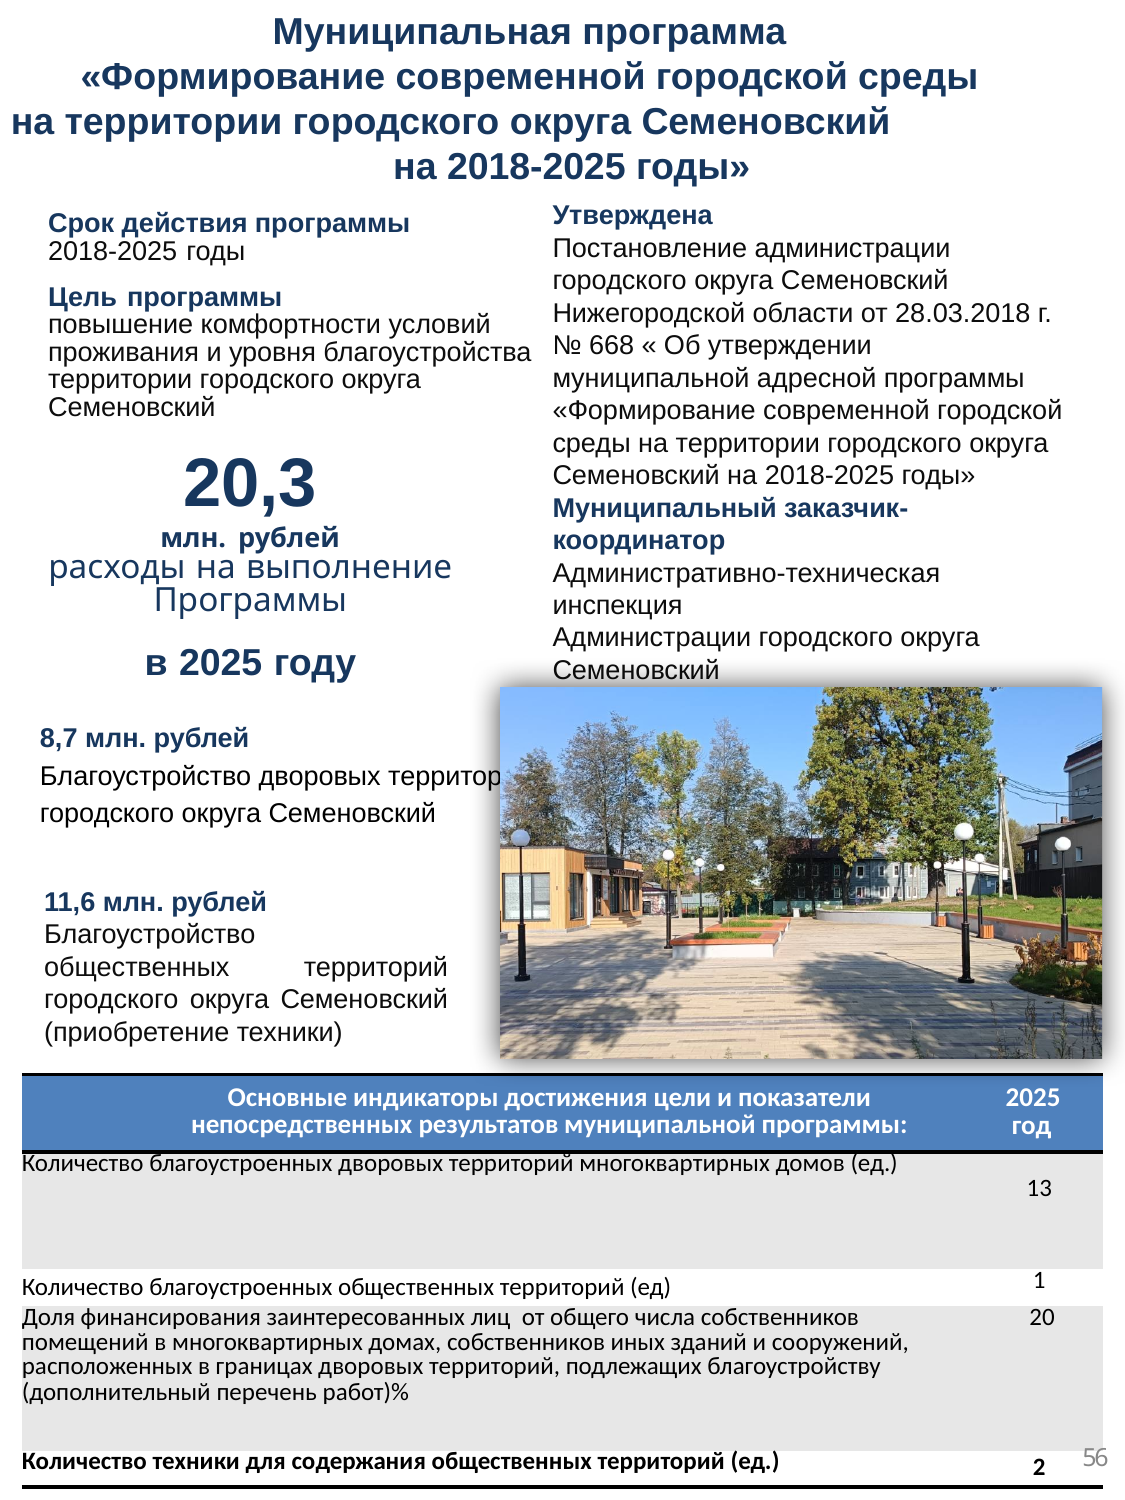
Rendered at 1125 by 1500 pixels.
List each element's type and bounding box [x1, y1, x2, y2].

table_header [22, 1076, 1103, 1150]
picture [499, 687, 1103, 1059]
text_box [0, 0, 1125, 836]
table_cell [22, 1154, 1103, 1485]
text_box [29, 876, 463, 1054]
slide_number [1073, 1441, 1121, 1479]
